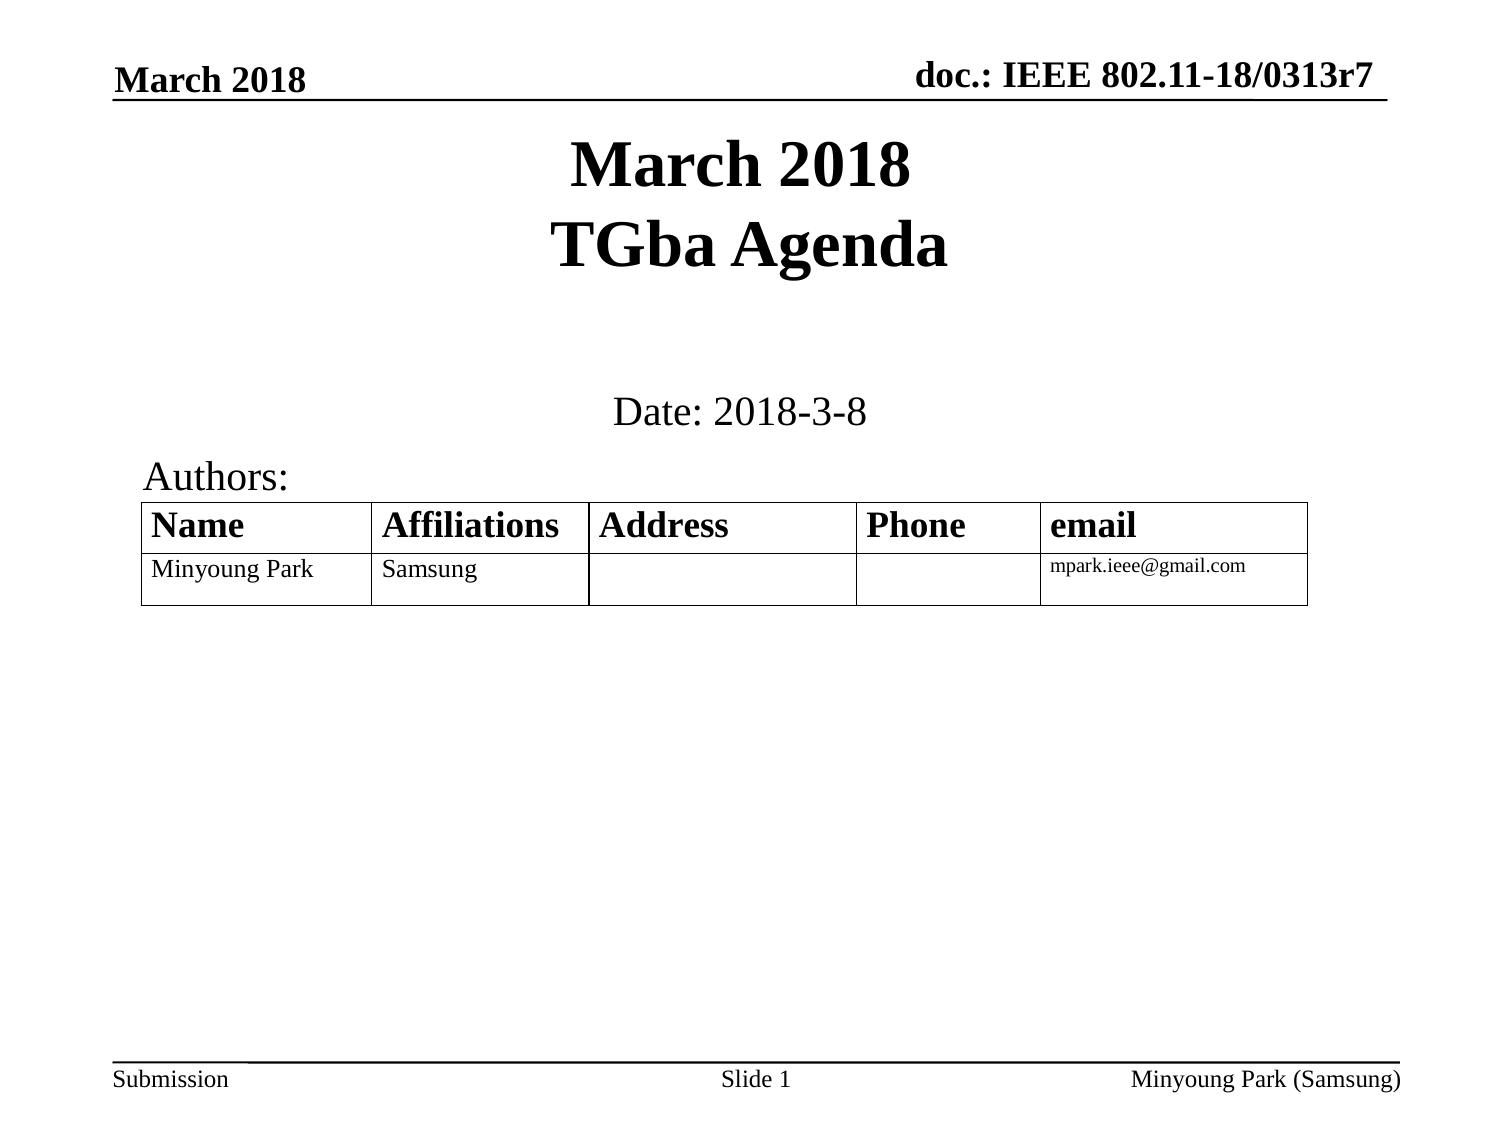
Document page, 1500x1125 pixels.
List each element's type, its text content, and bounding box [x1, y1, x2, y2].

text_box Date: 2018-3-8 [102, 376, 1378, 442]
text_box Authors: [127, 441, 366, 501]
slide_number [114, 54, 335, 101]
footer Minyoung Park (Samsung) [949, 1061, 1402, 1093]
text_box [127, 501, 1335, 944]
title March 2018 TGba Agenda [112, 112, 1388, 288]
slide_number Slide 1 [712, 1061, 800, 1093]
